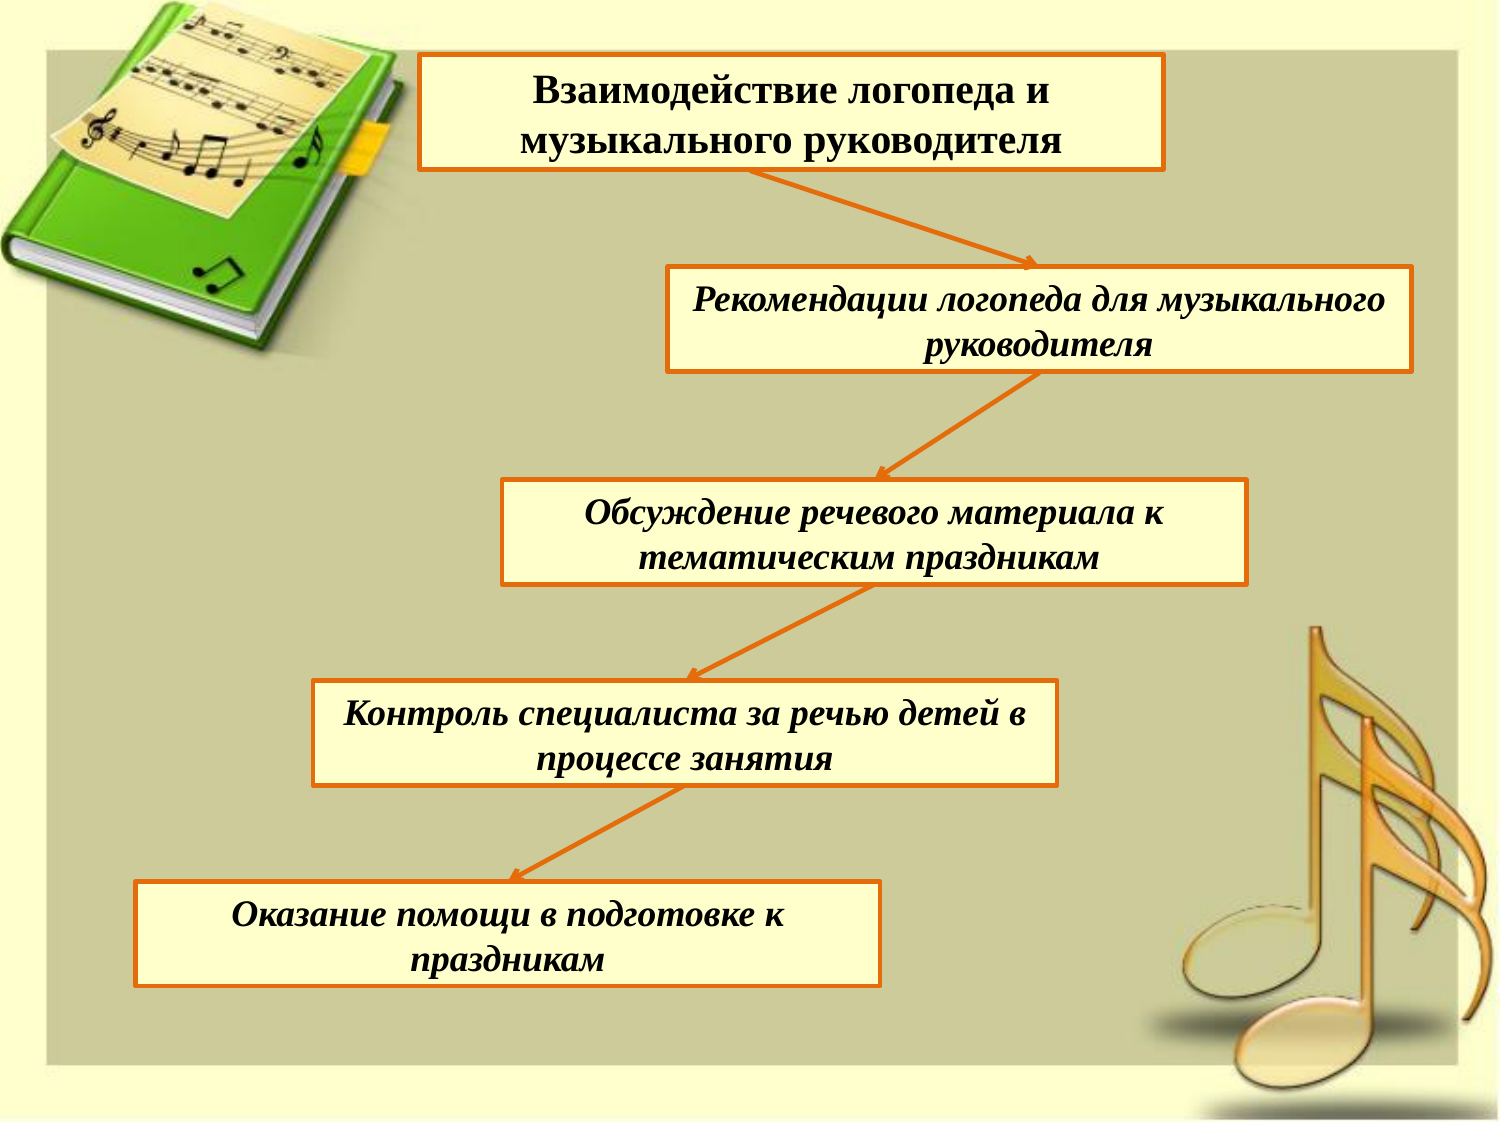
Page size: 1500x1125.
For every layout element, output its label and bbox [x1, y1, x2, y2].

text_box [873, 372, 1040, 480]
text_box [684, 585, 875, 681]
picture [0, 0, 1500, 1122]
text_box [749, 170, 1040, 267]
text_box [507, 786, 686, 882]
